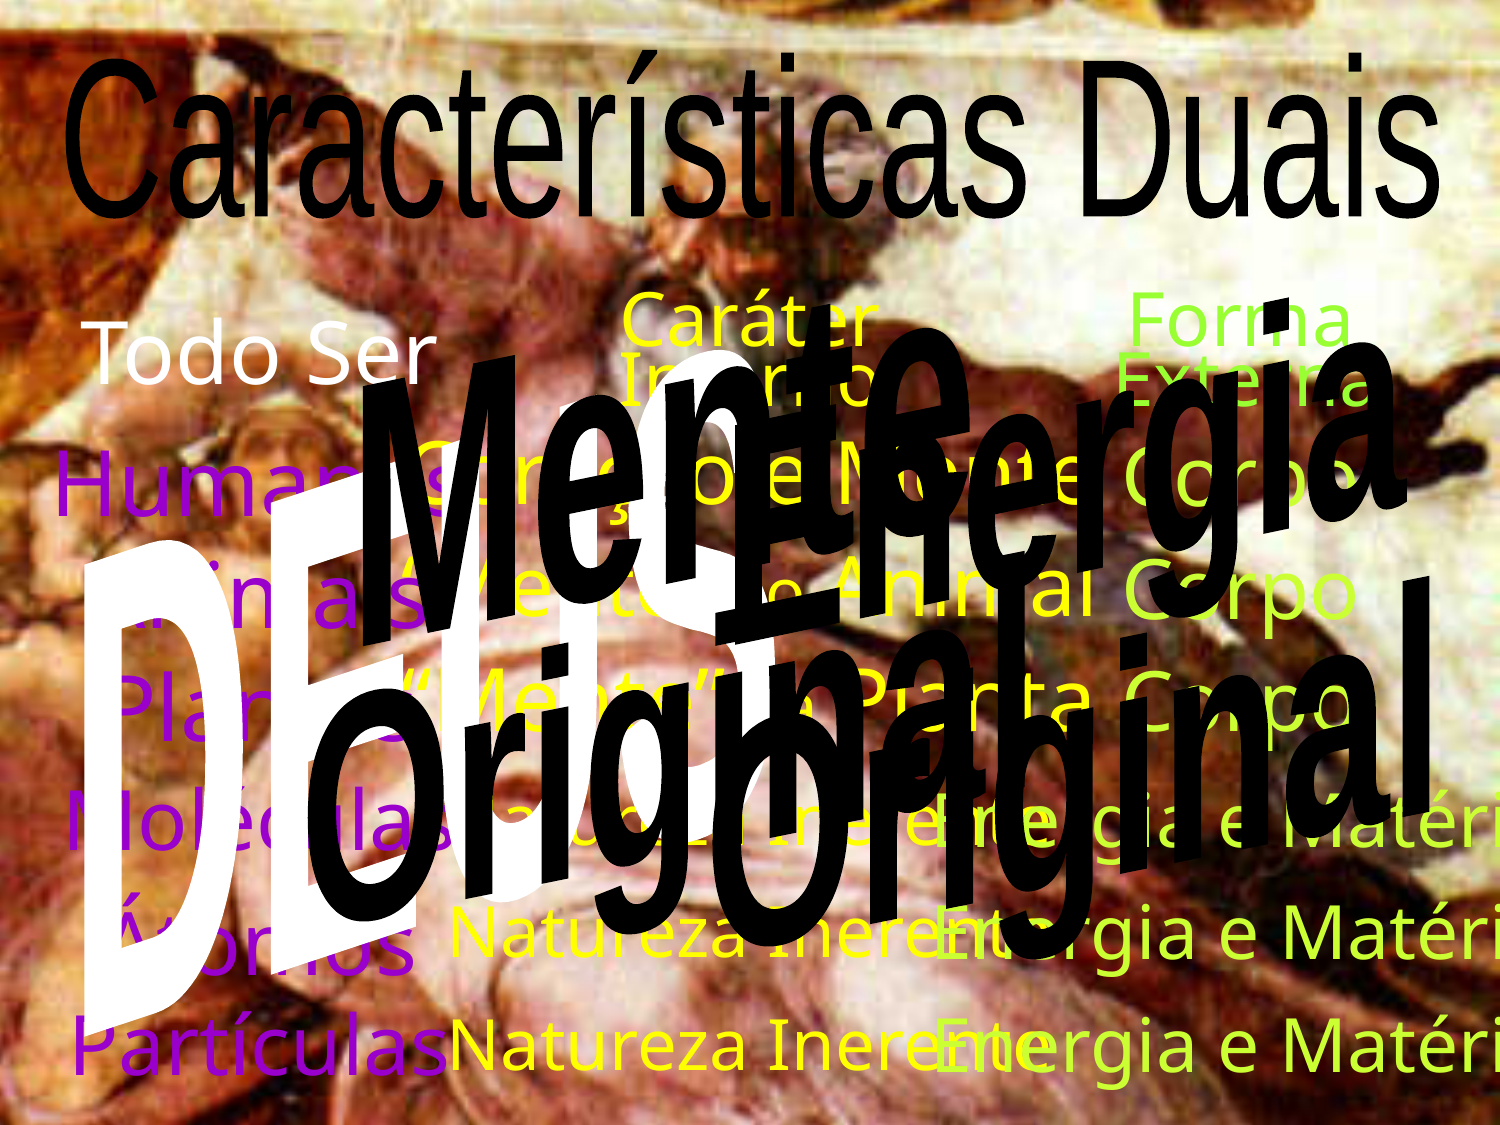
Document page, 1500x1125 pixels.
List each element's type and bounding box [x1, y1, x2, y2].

picture [0, 0, 1500, 1125]
text_box [18, 280, 1482, 1094]
